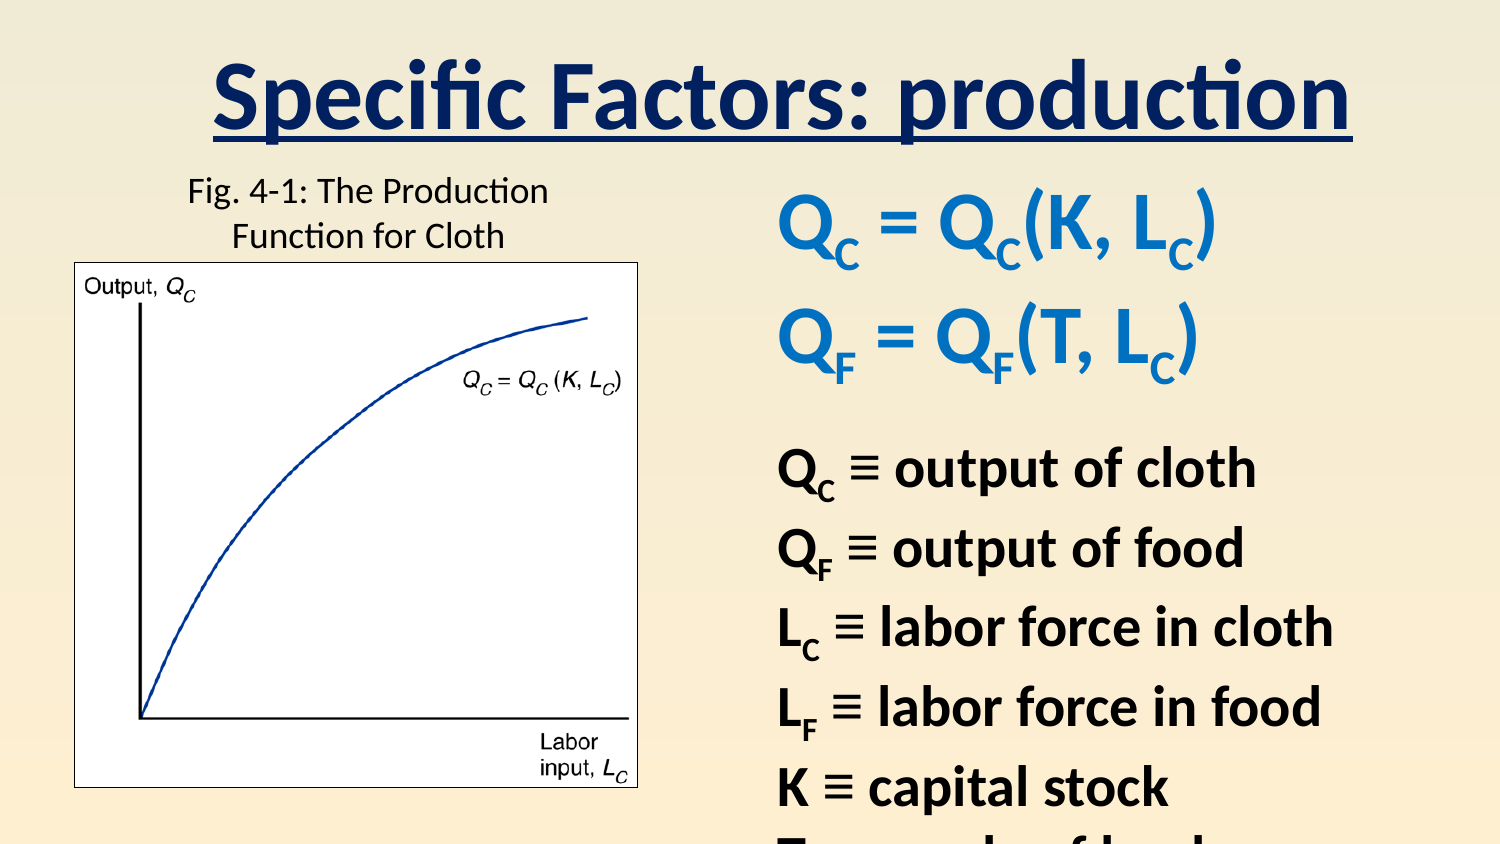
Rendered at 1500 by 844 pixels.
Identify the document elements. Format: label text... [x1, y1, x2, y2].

text_box Specific Factors: production [198, 21, 1369, 157]
text_box QC = QC(K, LC) QF = QF(T, LC) QC ≡ output of cloth QF ≡ output of food LC ≡ labor force in cloth LF ≡ labor force in food K ≡ capital stock T ≡ supply of land [762, 159, 1388, 844]
picture [73, 262, 638, 788]
text_box Fig. 4-1: The Production Function for Cloth [162, 162, 575, 260]
